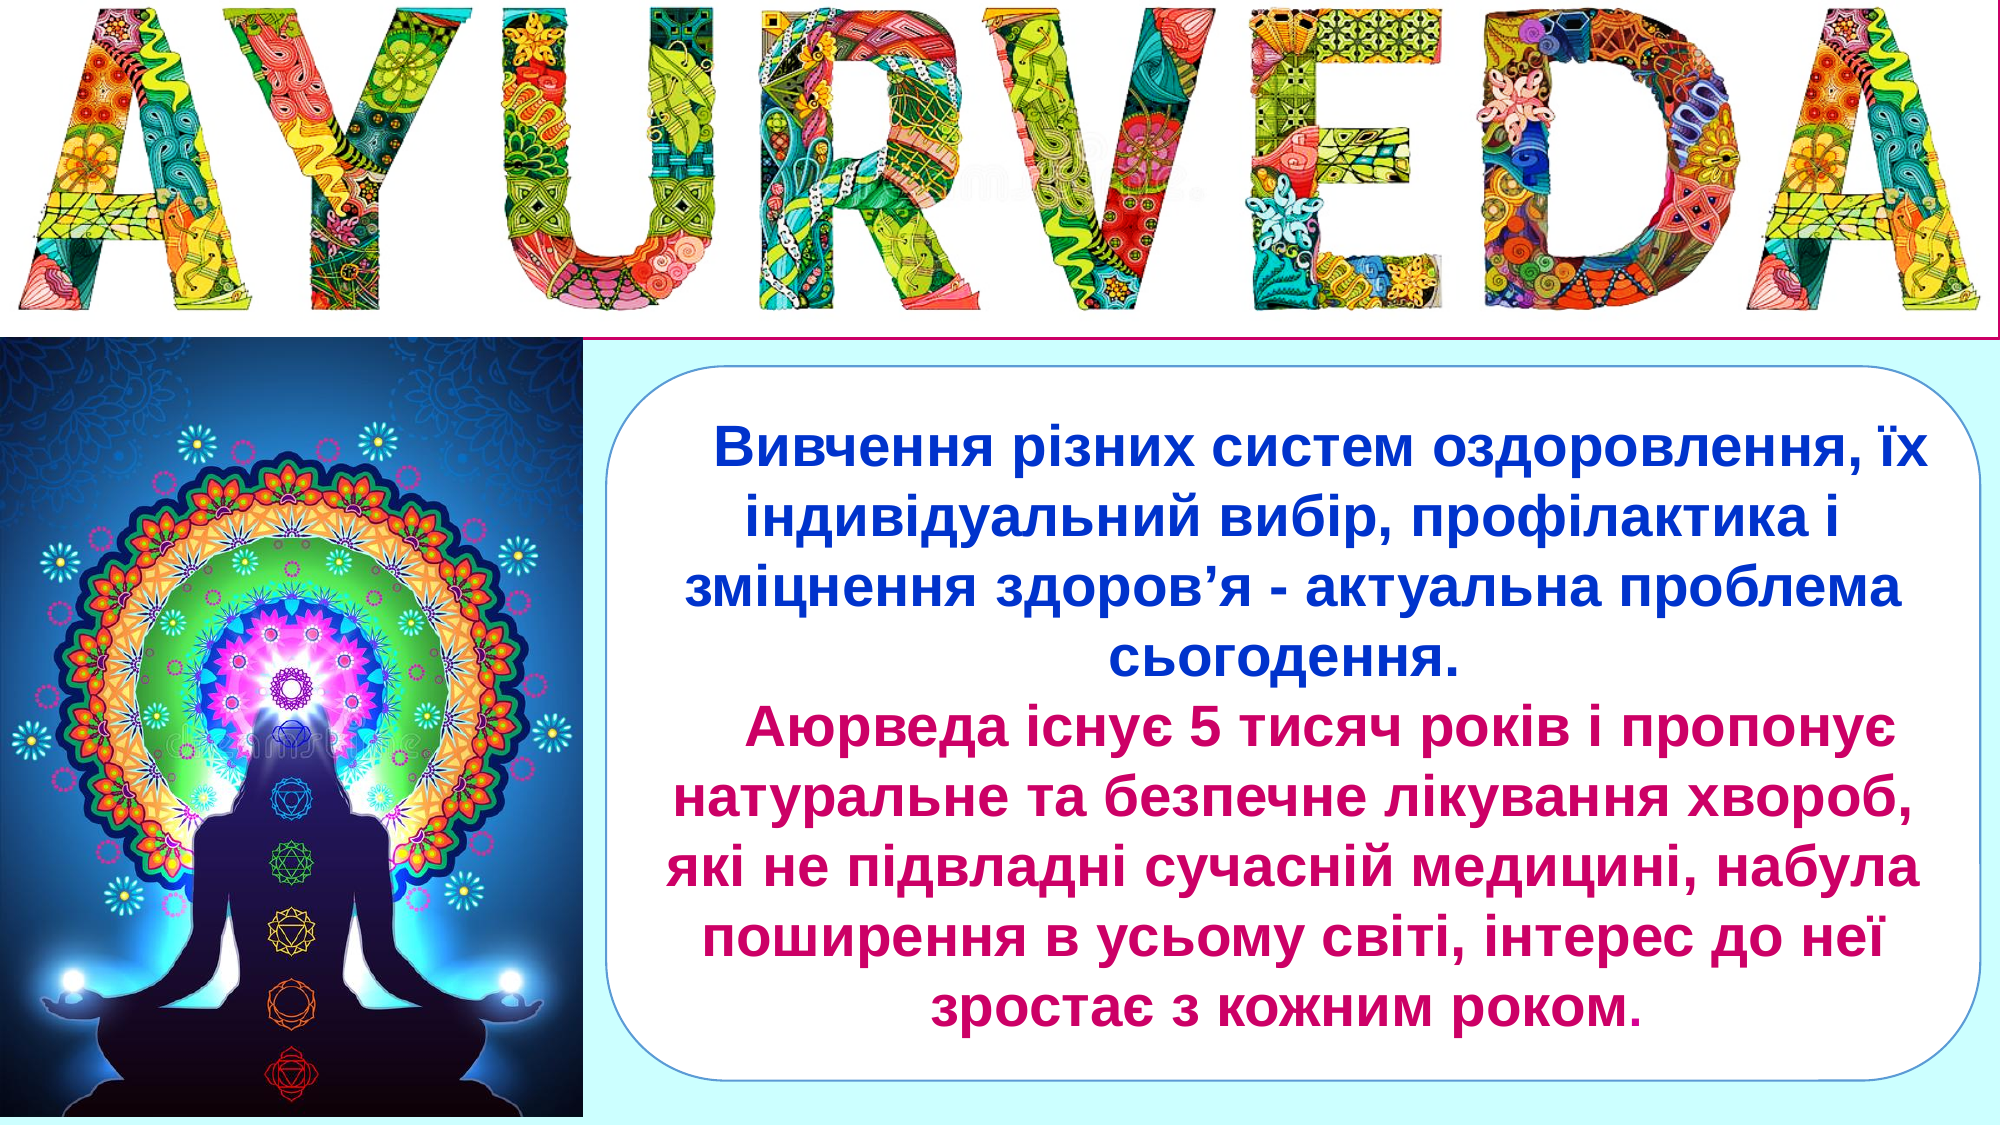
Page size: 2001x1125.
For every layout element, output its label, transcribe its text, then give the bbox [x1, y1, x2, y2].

text_box Вивчення різних систем оздоровлення, їх індивідуальний вибір, профілактика і зміцнення здоров’я - актуальна проблема сьогодення. Аюрведа існує 5 тисяч років і пропонує натуральне та безпечне лікування хвороб, які не підвладні сучасній медицині, набула поширення в усьому світі, інтерес до неї зростає з кожним роком. [605, 365, 1982, 1082]
picture [0, 0, 1999, 1117]
